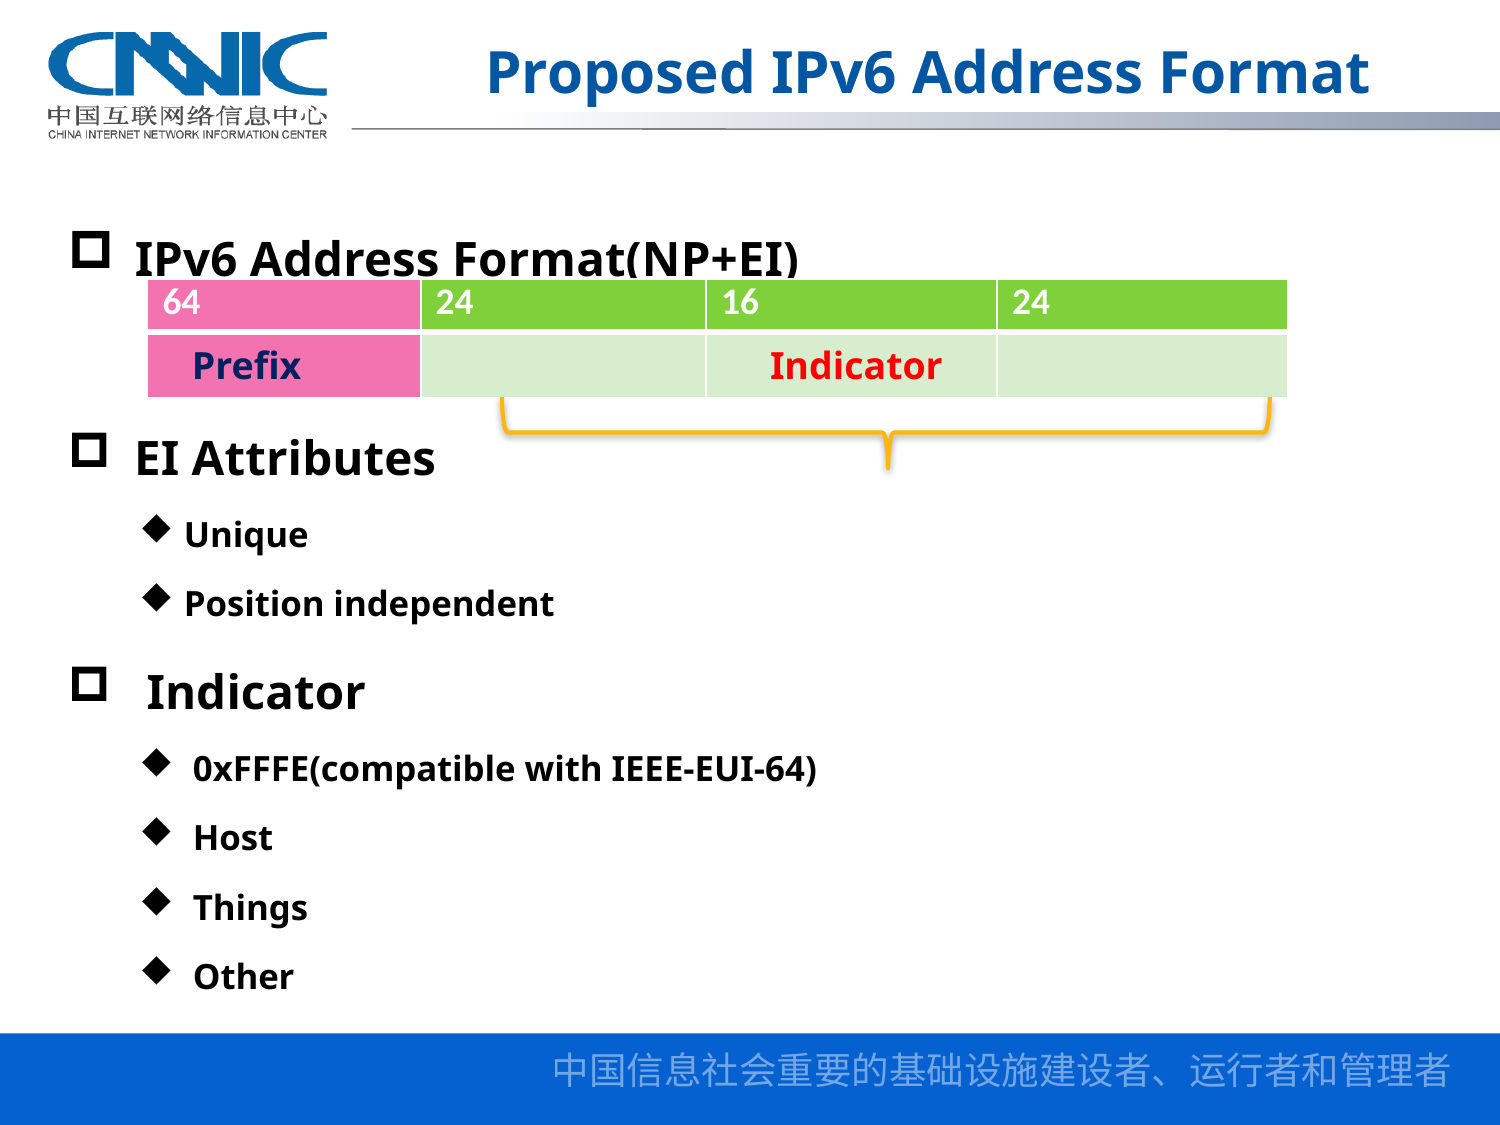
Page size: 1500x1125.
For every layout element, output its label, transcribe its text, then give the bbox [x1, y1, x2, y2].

table_header 24 [998, 280, 1287, 329]
table_header 64 [148, 280, 420, 329]
table_cell Indicator [707, 335, 996, 394]
list IPv6 Address Format(NP+EI) EI Attributes Unique Position independent Indicator 0xFFFE(compatible with IEEE-EUI-64) Host Things Other [52, 187, 1454, 1012]
table_cell [422, 335, 705, 397]
text_box [499, 397, 1272, 471]
table_header 16 [707, 280, 996, 329]
title Proposed IPv6 Address Format [371, 7, 1500, 134]
table_cell Prefix [148, 335, 420, 397]
table_cell [998, 335, 1287, 397]
picture [28, 13, 356, 151]
table_header 24 [422, 280, 705, 329]
